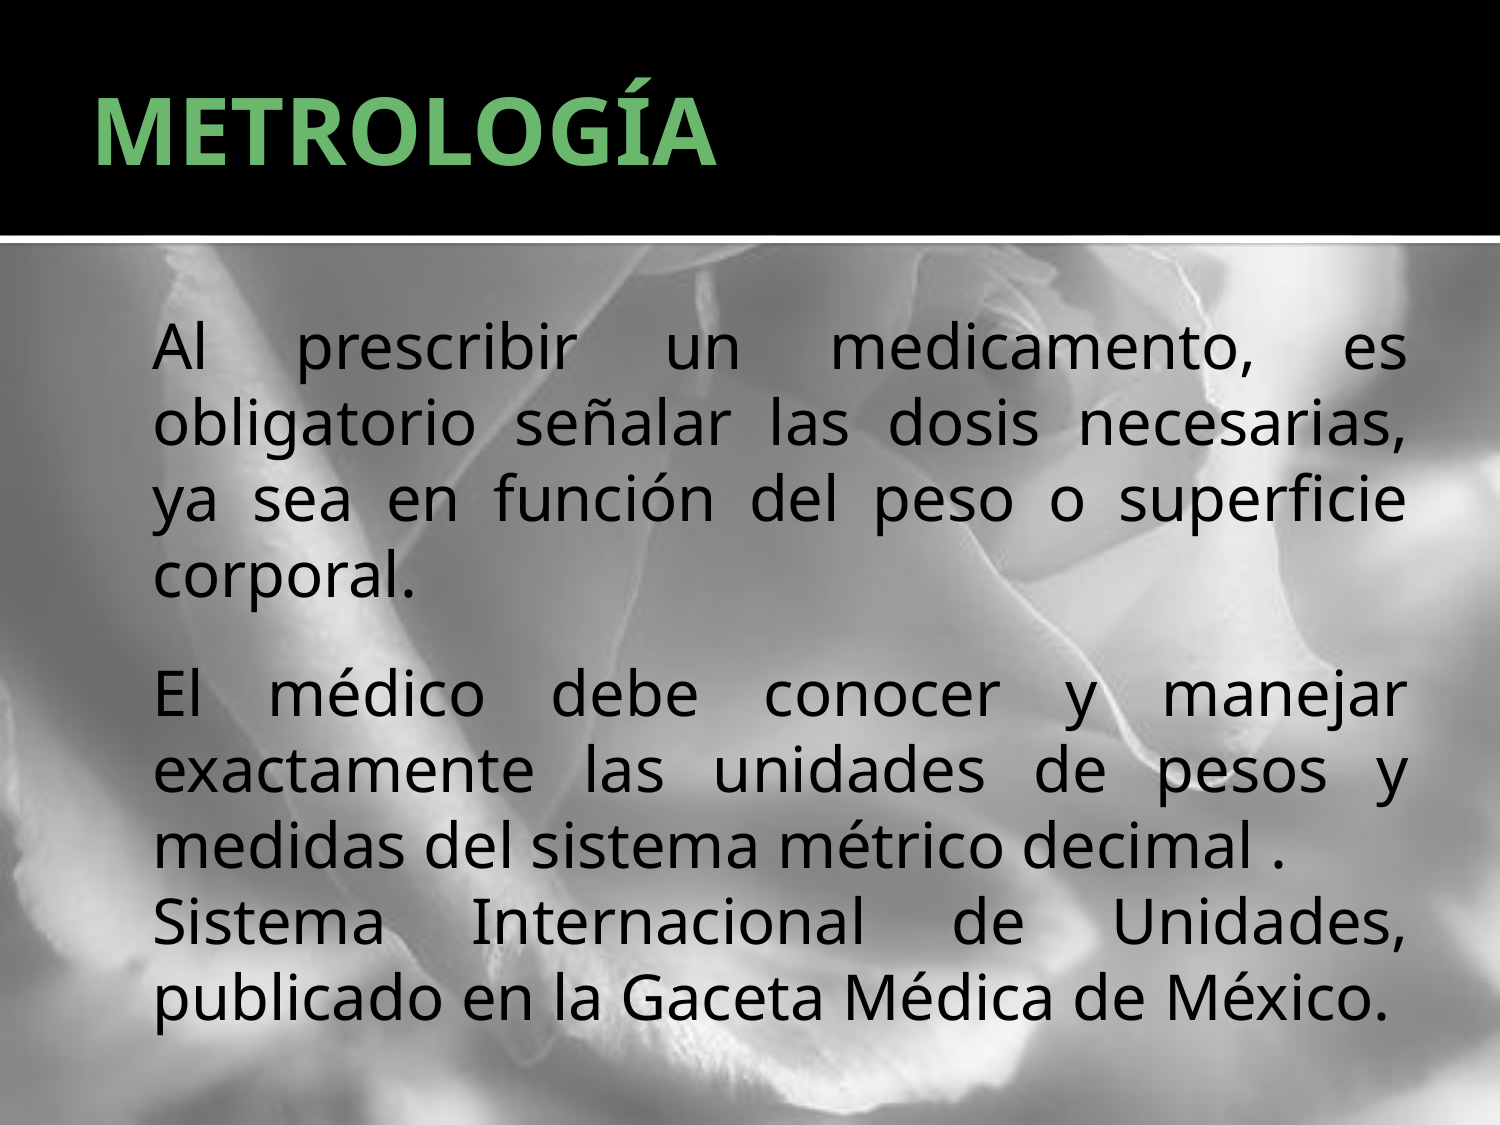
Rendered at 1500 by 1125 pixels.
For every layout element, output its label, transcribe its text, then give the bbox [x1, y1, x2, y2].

title METROLOGÍA [75, 25, 1425, 231]
list Al prescribir un medicamento, es obligatorio señalar las dosis necesarias, ya sea en función del peso o superficie corporal. El médico debe conocer y manejar exactamente las unidades de pesos y medidas del sistema métrico decimal . Sistema Internacional de Unidades, publicado en la Gaceta Médica de México. [75, 291, 1425, 1050]
